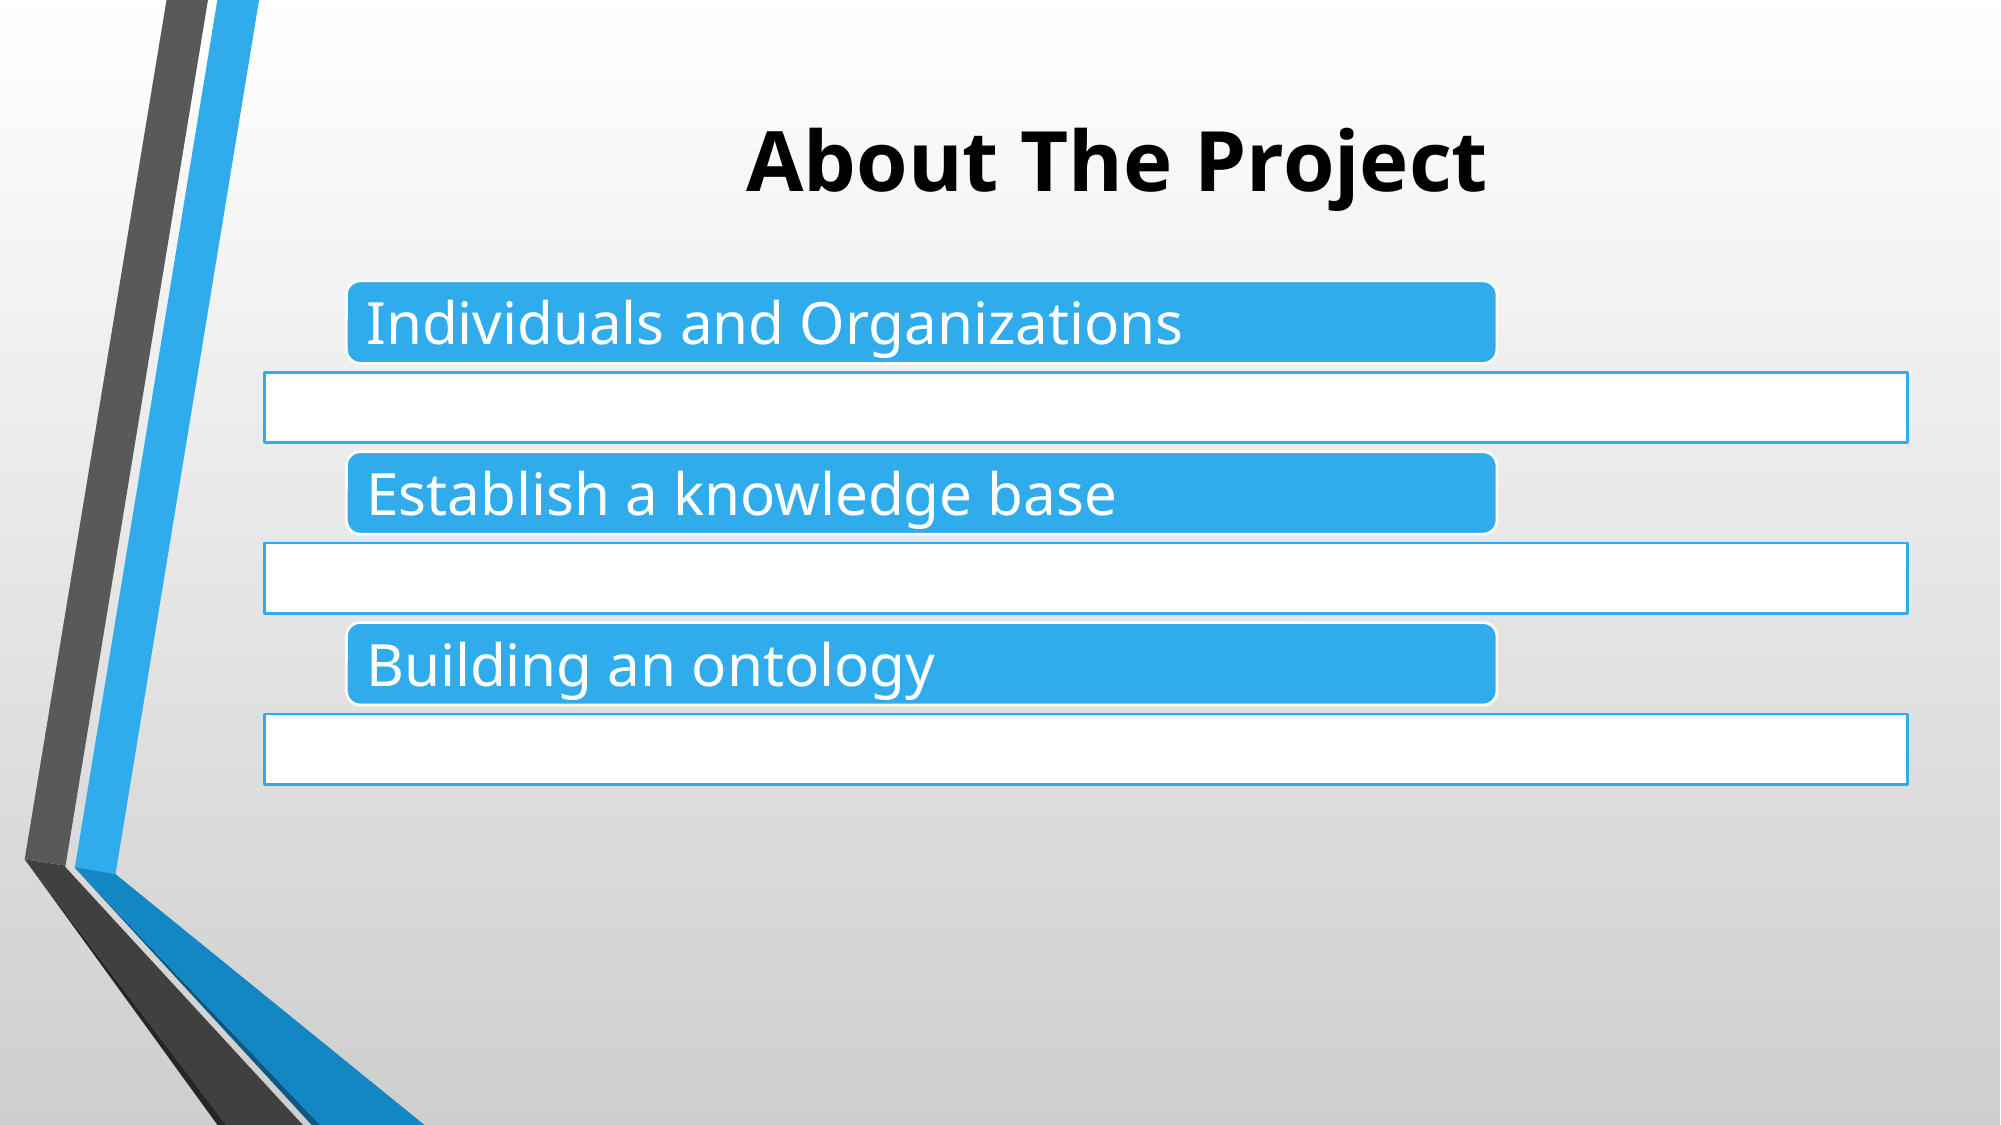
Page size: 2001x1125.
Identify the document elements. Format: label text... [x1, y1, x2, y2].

title About The Project [295, 14, 1940, 303]
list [264, 271, 1908, 785]
